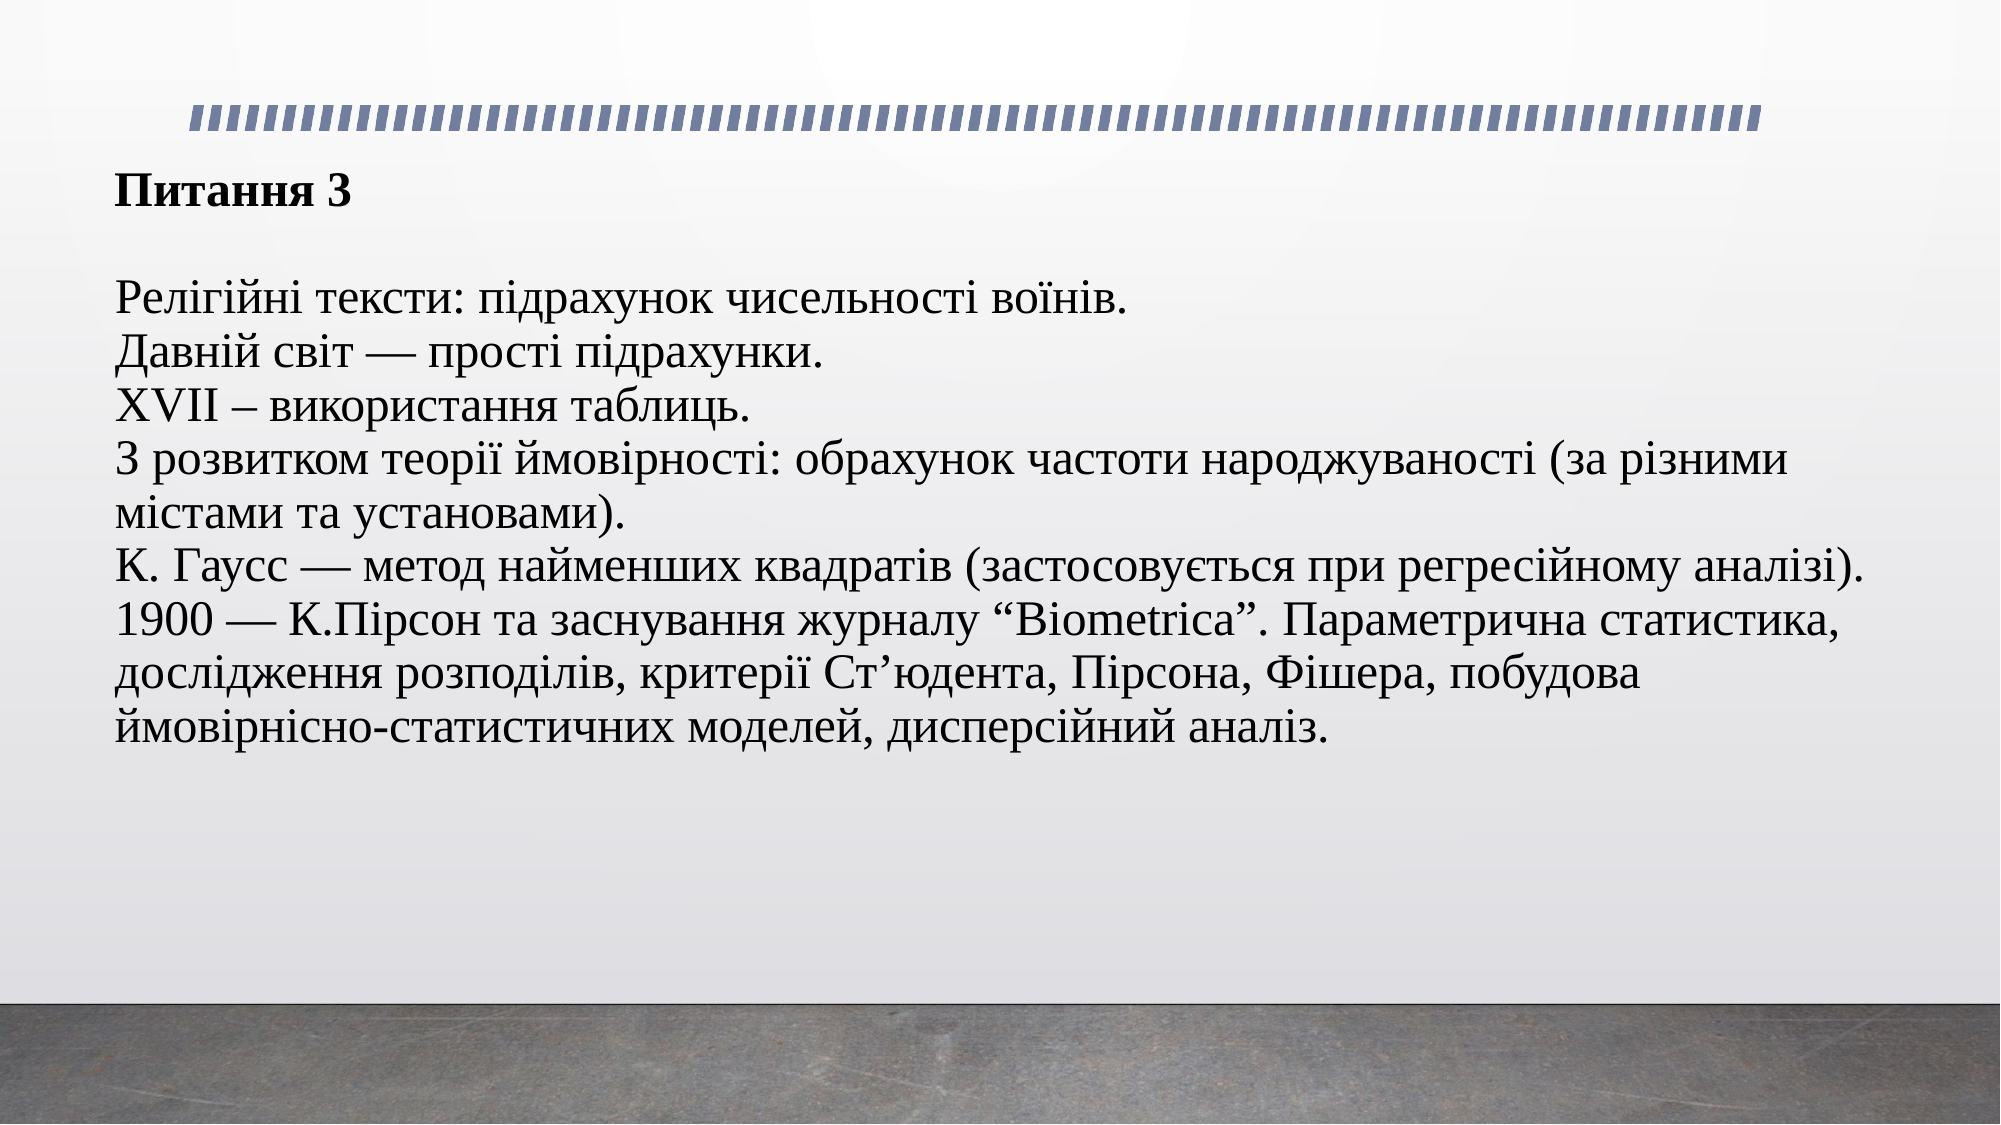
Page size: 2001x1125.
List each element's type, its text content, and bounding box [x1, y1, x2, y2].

picture [0, 1004, 2000, 1124]
title Питання 3 Релігійні тексти: підрахунок чисельності воїнів. Давній світ — прості підрахунки. XVII – використання таблиць. З розвитком теорії ймовірності: обрахунок частоти народжуваності (за різними містами та установами). К. Гаусс — метод найменших квадратів (застосовується при регресійному аналізі). 1900 — К.Пірсон та заснування журналу “Biometrica”. Параметрична статистика, дослідження розподілів, критерії Ст’юдента, Пірсона, Фішера, побудова ймовірнісно-статистичних моделей, дисперсійний аналіз. [99, 156, 1904, 999]
